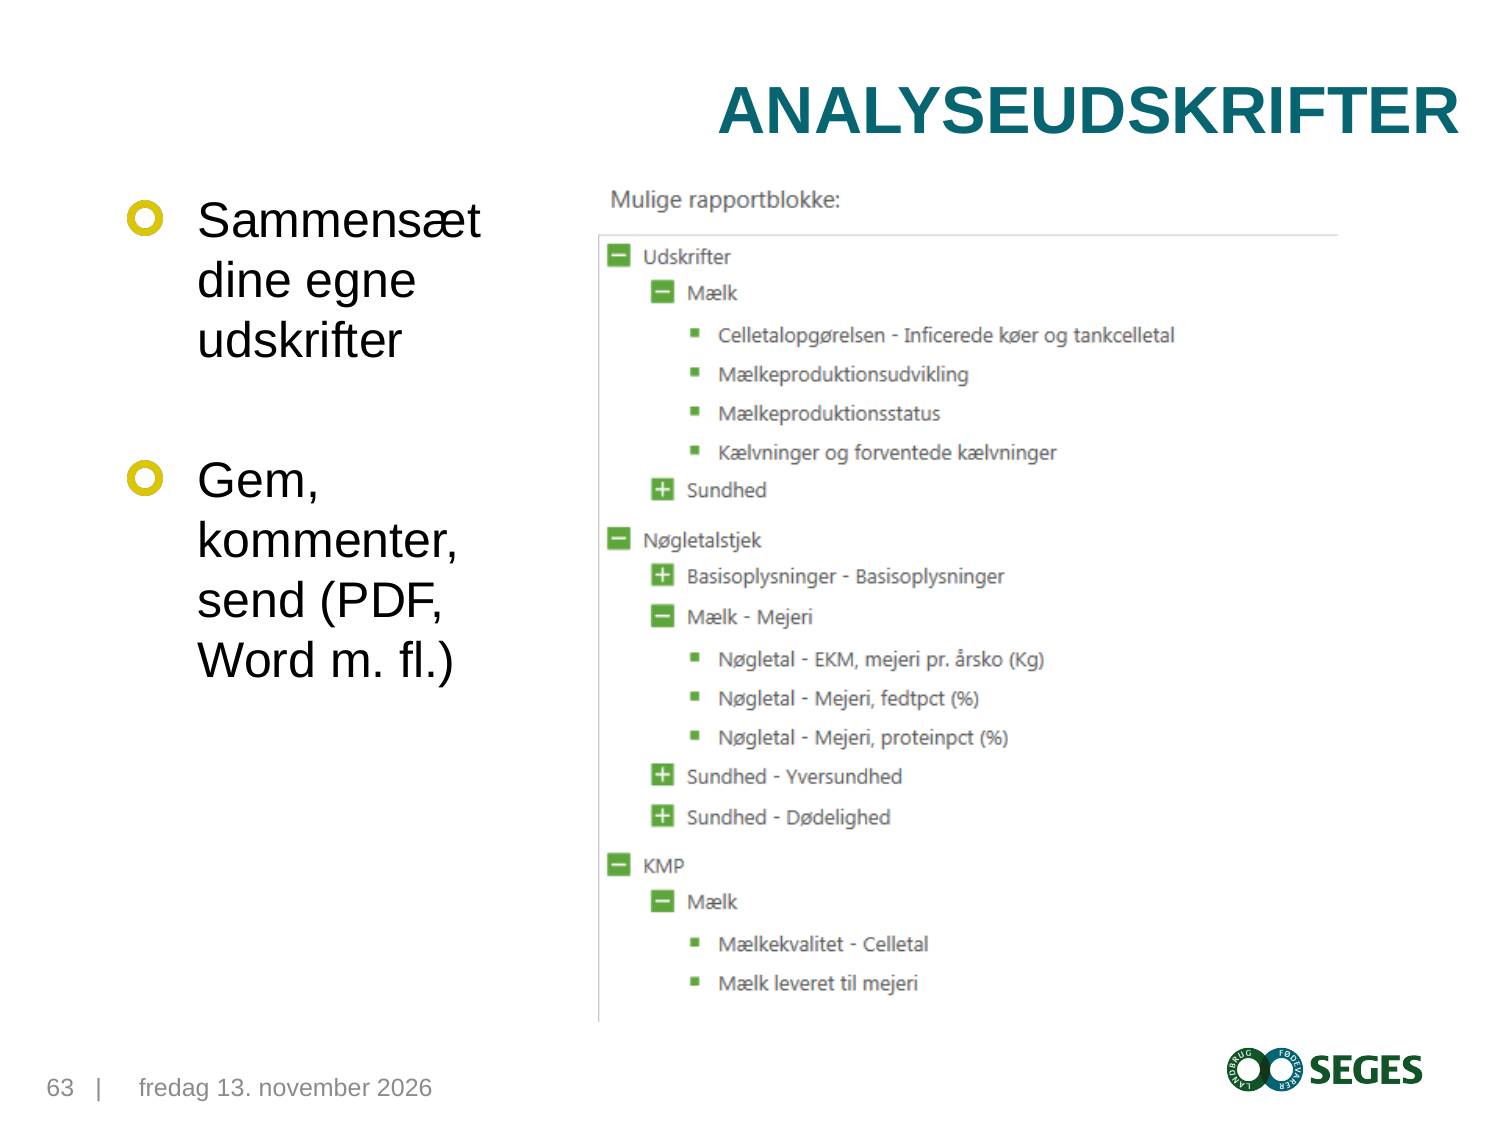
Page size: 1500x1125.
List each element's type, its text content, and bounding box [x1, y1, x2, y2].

list Sammensæt dine egne udskrifter Gem, kommenter, send (PDF, Word m. fl.) [111, 179, 538, 1067]
picture [127, 460, 163, 496]
slide_number 63...| [0, 1064, 117, 1124]
picture [1218, 1031, 1436, 1108]
picture [598, 172, 1338, 1022]
picture [127, 200, 163, 236]
title Analyseudskrifter [702, 0, 1500, 213]
slide_number 12. maj 2015 [123, 1064, 474, 1124]
